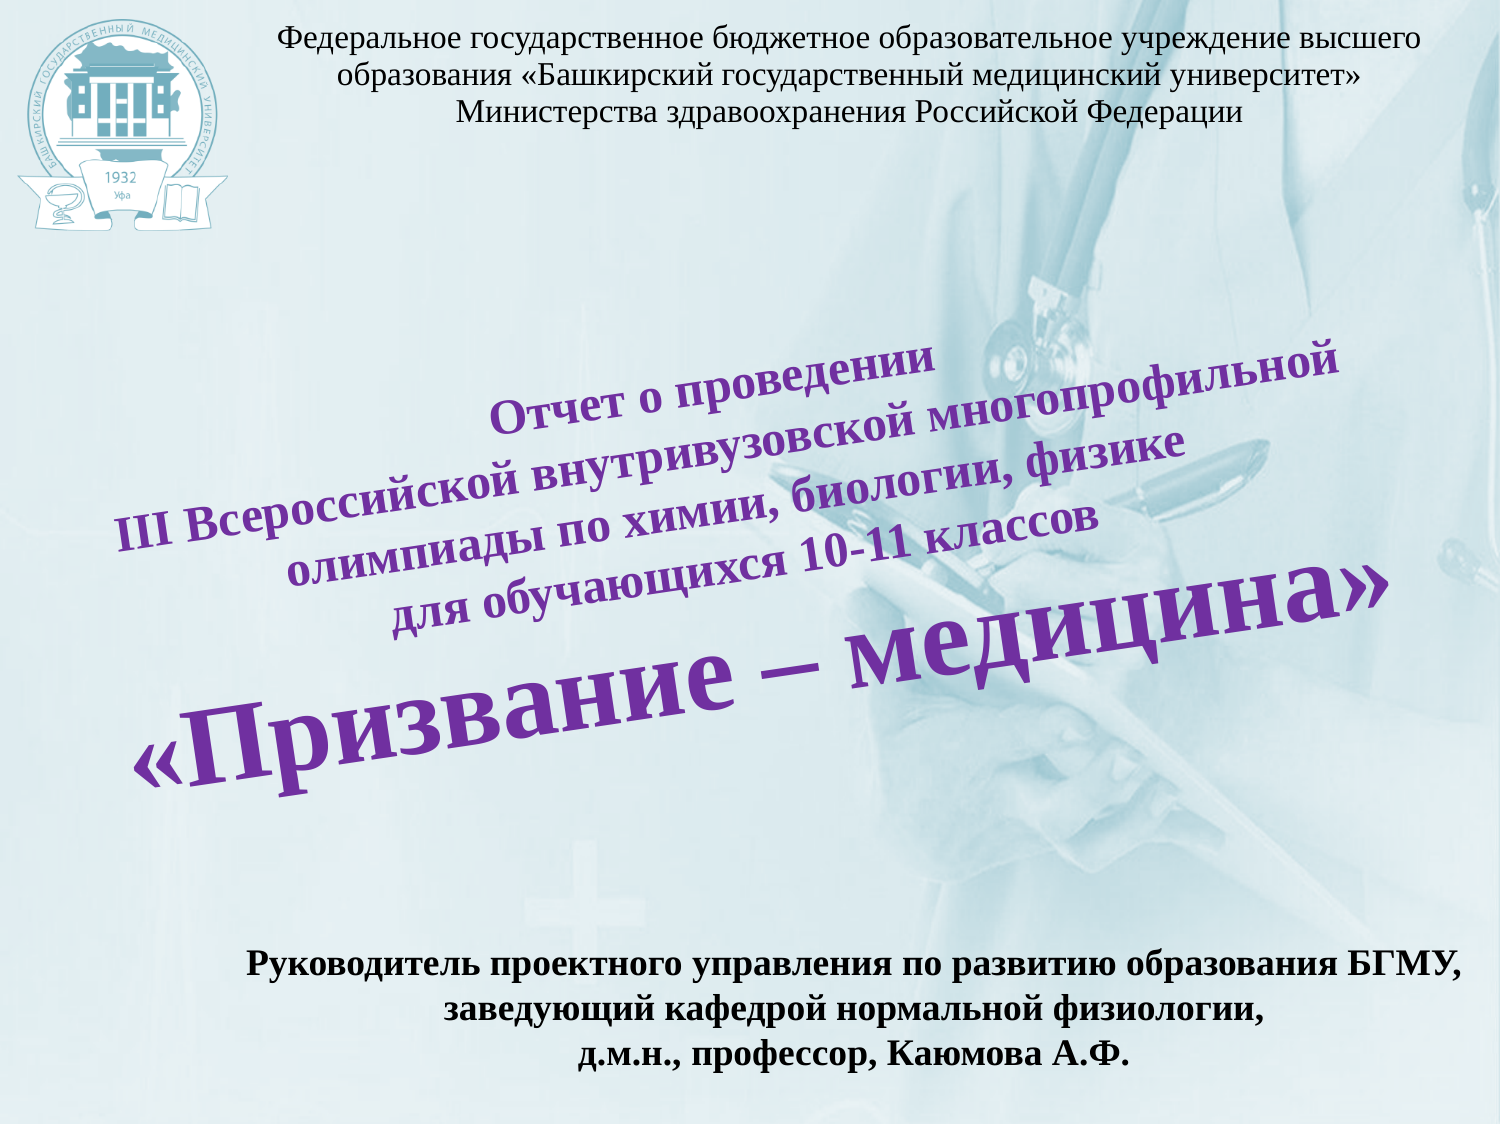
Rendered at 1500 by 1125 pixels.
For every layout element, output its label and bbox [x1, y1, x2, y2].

text_box [0, 0, 1500, 1124]
